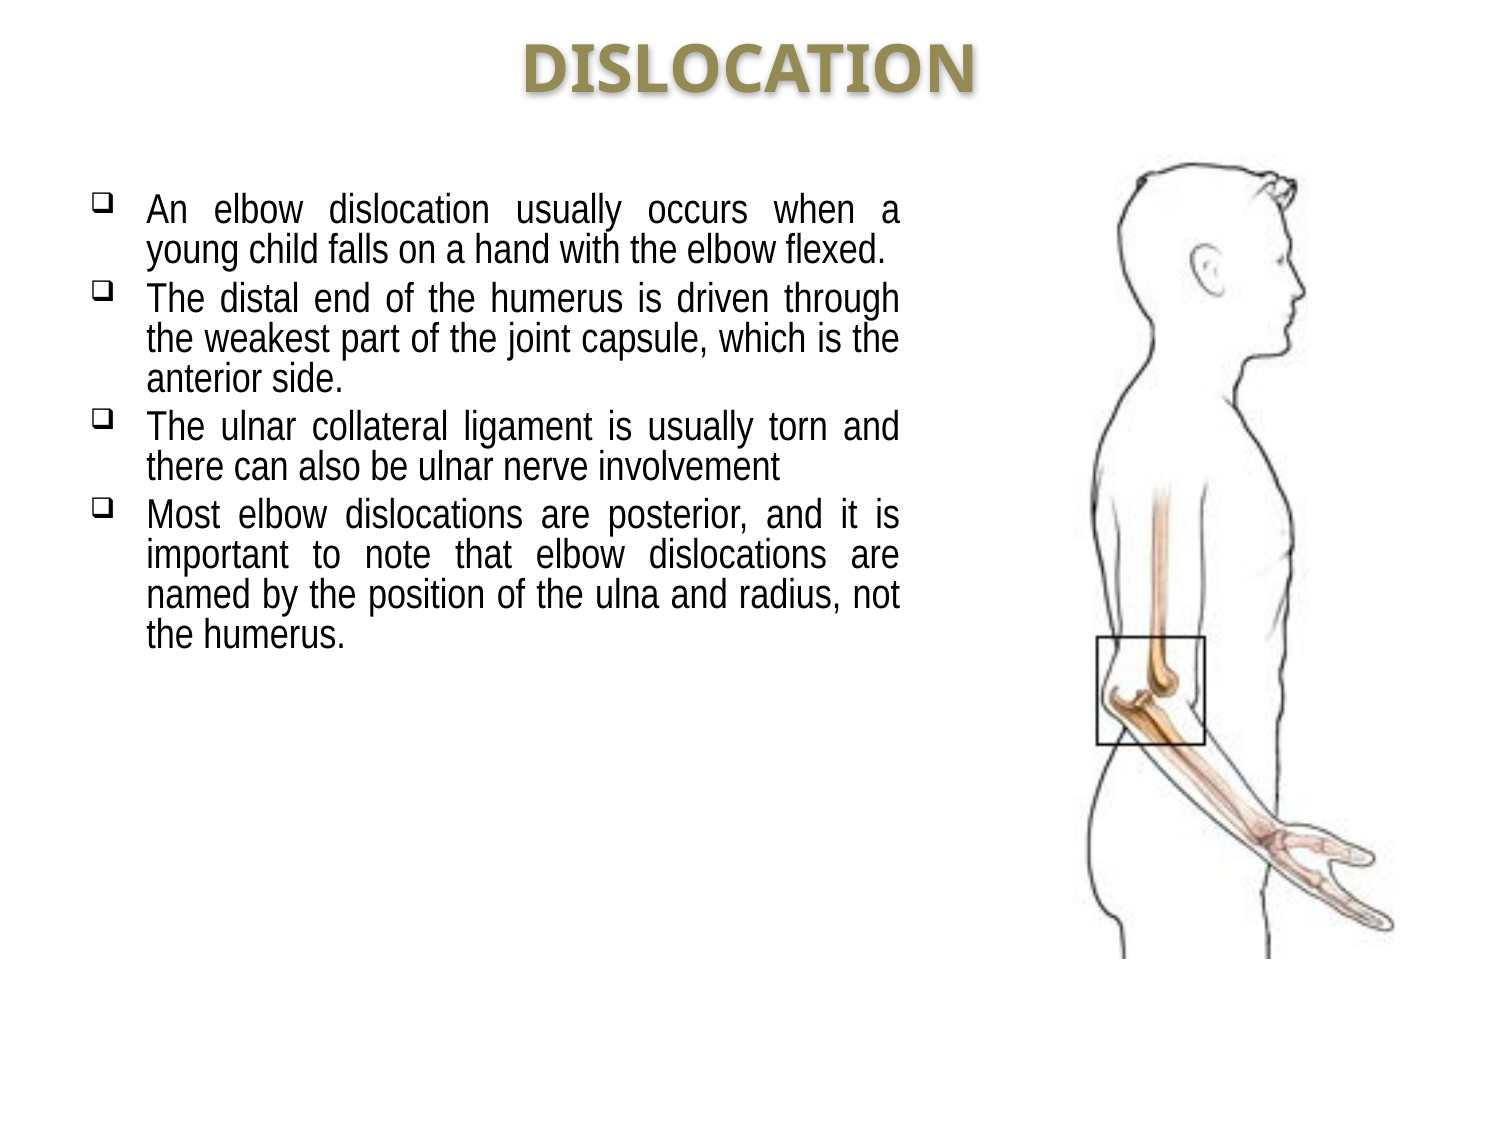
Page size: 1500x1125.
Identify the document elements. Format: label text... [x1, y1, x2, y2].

list An elbow dislocation usually occurs when a young child falls on a hand with the elbow flexed. The distal end of the humerus is driven through the weakest part of the joint capsule, which is the anterior side. The ulnar collateral ligament is usually torn and there can also be ulnar nerve involvement Most elbow dislocations are posterior, and it is important to note that elbow dislocations are named by the position of the ulna and radius, not the humerus. [55, 182, 917, 978]
title DISLOCATION [0, 11, 1500, 114]
picture [1056, 153, 1412, 959]
